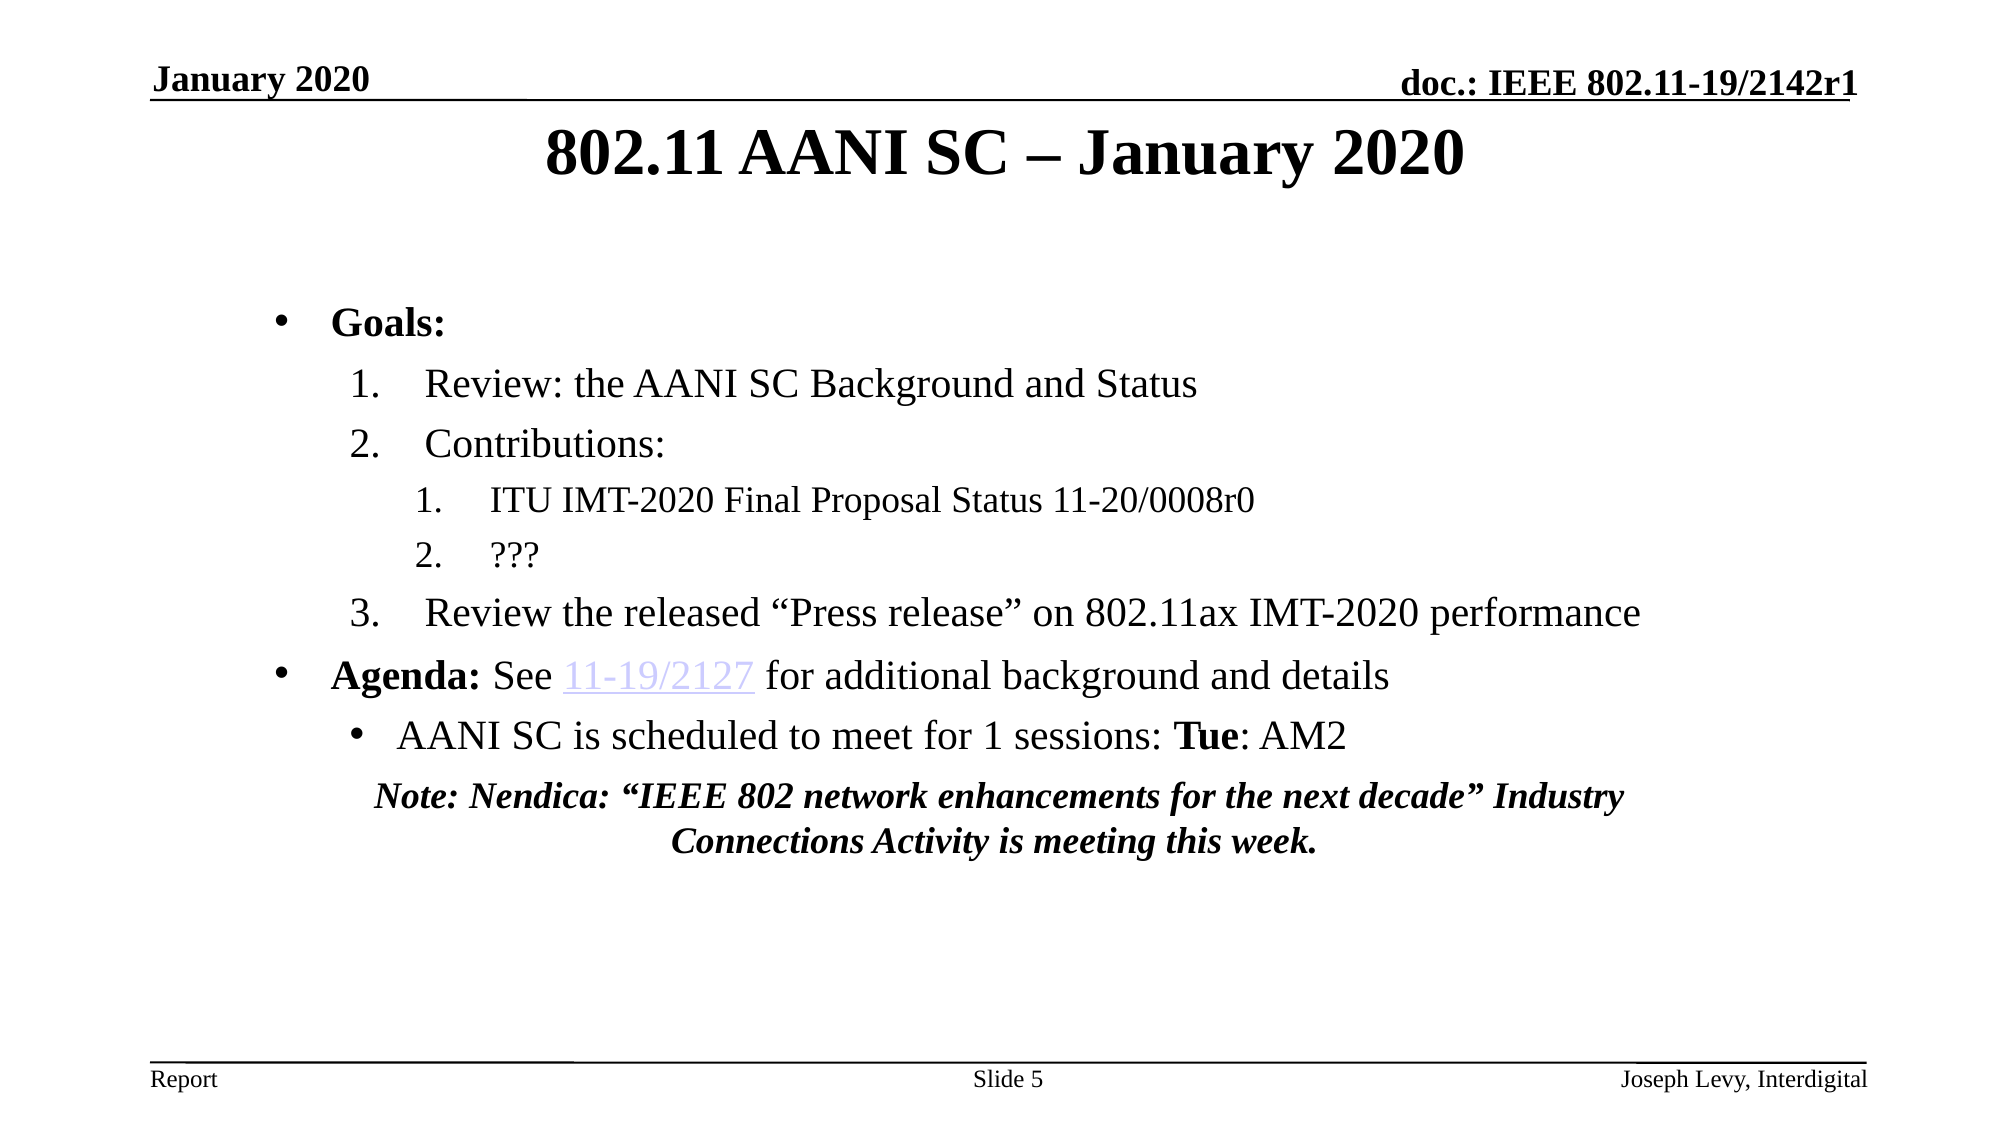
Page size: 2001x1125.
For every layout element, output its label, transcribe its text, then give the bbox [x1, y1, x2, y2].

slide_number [152, 54, 563, 100]
slide_number Slide 5 [950, 1061, 1067, 1123]
footer Joseph Levy, Interdigital [1171, 1061, 1869, 1093]
list Goals: Review: the AANI SC Background and Status Contributions: ITU IMT-2020 Final Proposal Status 11-20/0008r0 ??? Review the released “Press release” on 802.11ax IMT-2020 performance Agenda: See 11-19/2127 for additional background and details AANI SC is scheduled to meet for 1 sessions: Tue: AM2 Note: Nendica: “IEEE 802 network enhancements for the next decade” Industry Connections Activity is meeting this week. [249, 287, 1732, 944]
title 802.11 AANI SC – January 2020 [368, 112, 1644, 184]
